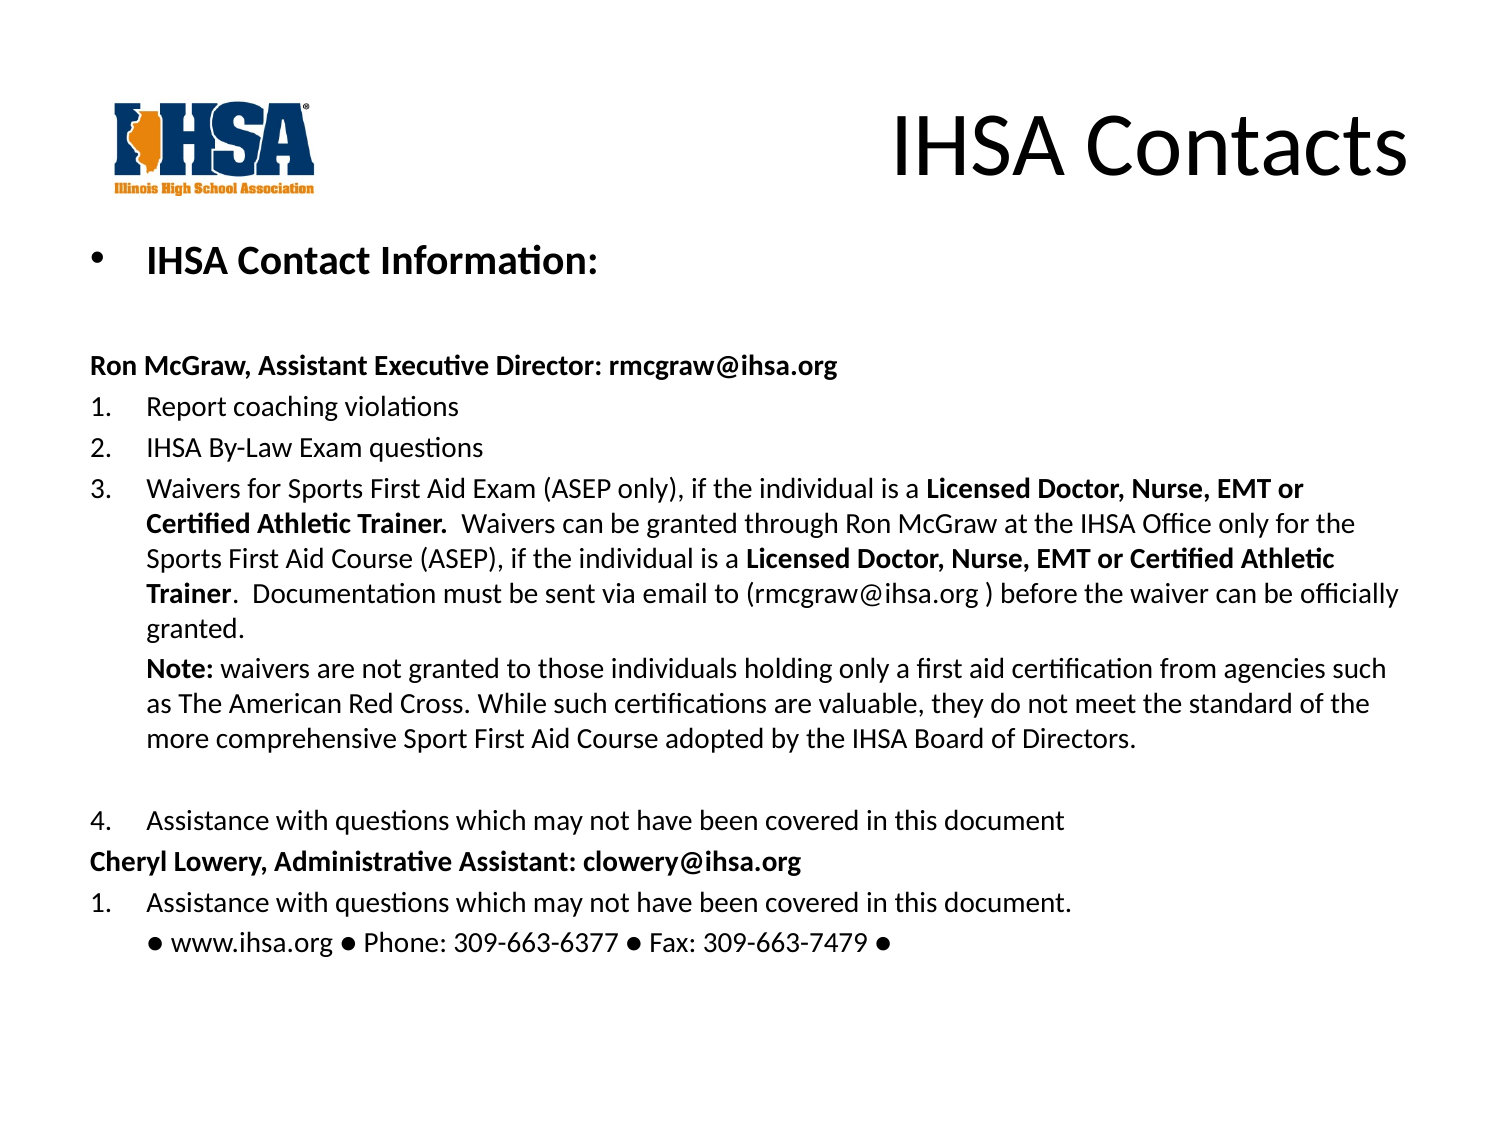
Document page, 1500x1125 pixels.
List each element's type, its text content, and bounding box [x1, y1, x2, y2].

title IHSA Contacts [75, 45, 1425, 224]
picture [112, 99, 316, 196]
list IHSA Contact Information: Ron McGraw, Assistant Executive Director: rmcgraw@ihsa.org 1. Report coaching violations 2. IHSA By-Law Exam questions Waivers for Sports First Aid Exam (ASEP only), if the individual is a Licensed Doctor, Nurse, EMT or Certified Athletic Trainer. Waivers can be granted through Ron McGraw at the IHSA Office only for the Sports First Aid Course (ASEP), if the individual is a Licensed Doctor, Nurse, EMT or Certified Athletic Trainer. Documentation must be sent via email to (rmcgraw@ihsa.org ) before the waiver can be officially granted. Note: waivers are not granted to those individuals holding only a first aid certification from agencies such as The American Red Cross. While such certifications are valuable, they do not meet the standard of the more comprehensive Sport First Aid Course adopted by the IHSA Board of Directors. 4. Assistance with questions which may not have been covered in this document Cheryl Lowery, Administrative Assistant: clowery@ihsa.org 1. Assistance with questions which may not have been covered in this document. ● www.ihsa.org ● Phone: 309-663-6377 ● Fax: 309-663-7479 ● [75, 224, 1425, 1038]
